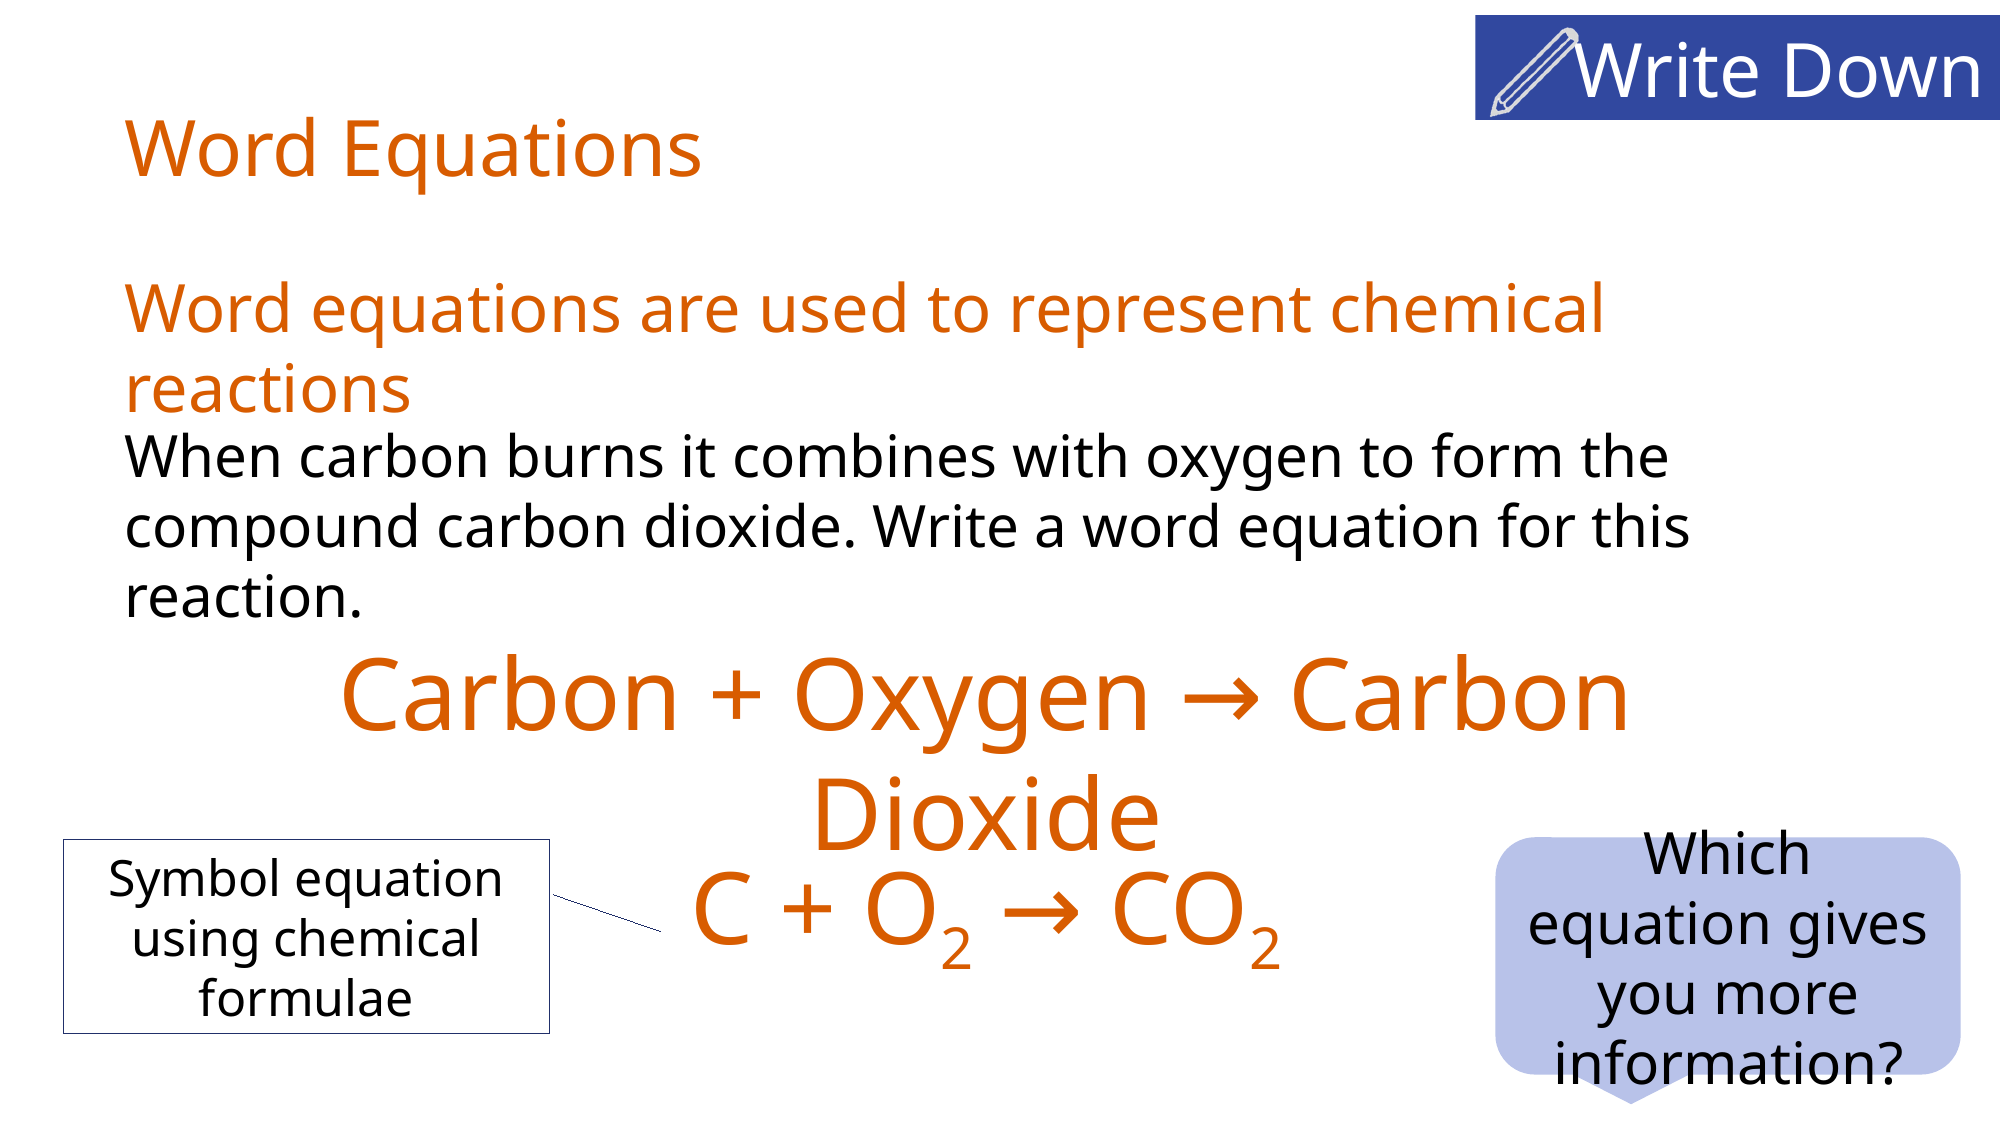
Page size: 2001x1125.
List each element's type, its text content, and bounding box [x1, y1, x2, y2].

text_box Word equations are used to represent chemical reactions [109, 258, 1863, 411]
text_box Word Equations [109, 91, 2000, 200]
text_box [1475, 15, 2000, 122]
text_box C + O2 → CO2 [662, 837, 1310, 989]
text_box Which equation gives you more information? [1494, 836, 1962, 1106]
text_box Symbol equation using chemical formulae [63, 839, 550, 1034]
text_box When carbon burns it combines with oxygen to form the compound carbon dioxide. Write a word equation for this reaction. [109, 411, 1863, 637]
text_box Carbon + Oxygen → Carbon Dioxide [175, 637, 1797, 878]
